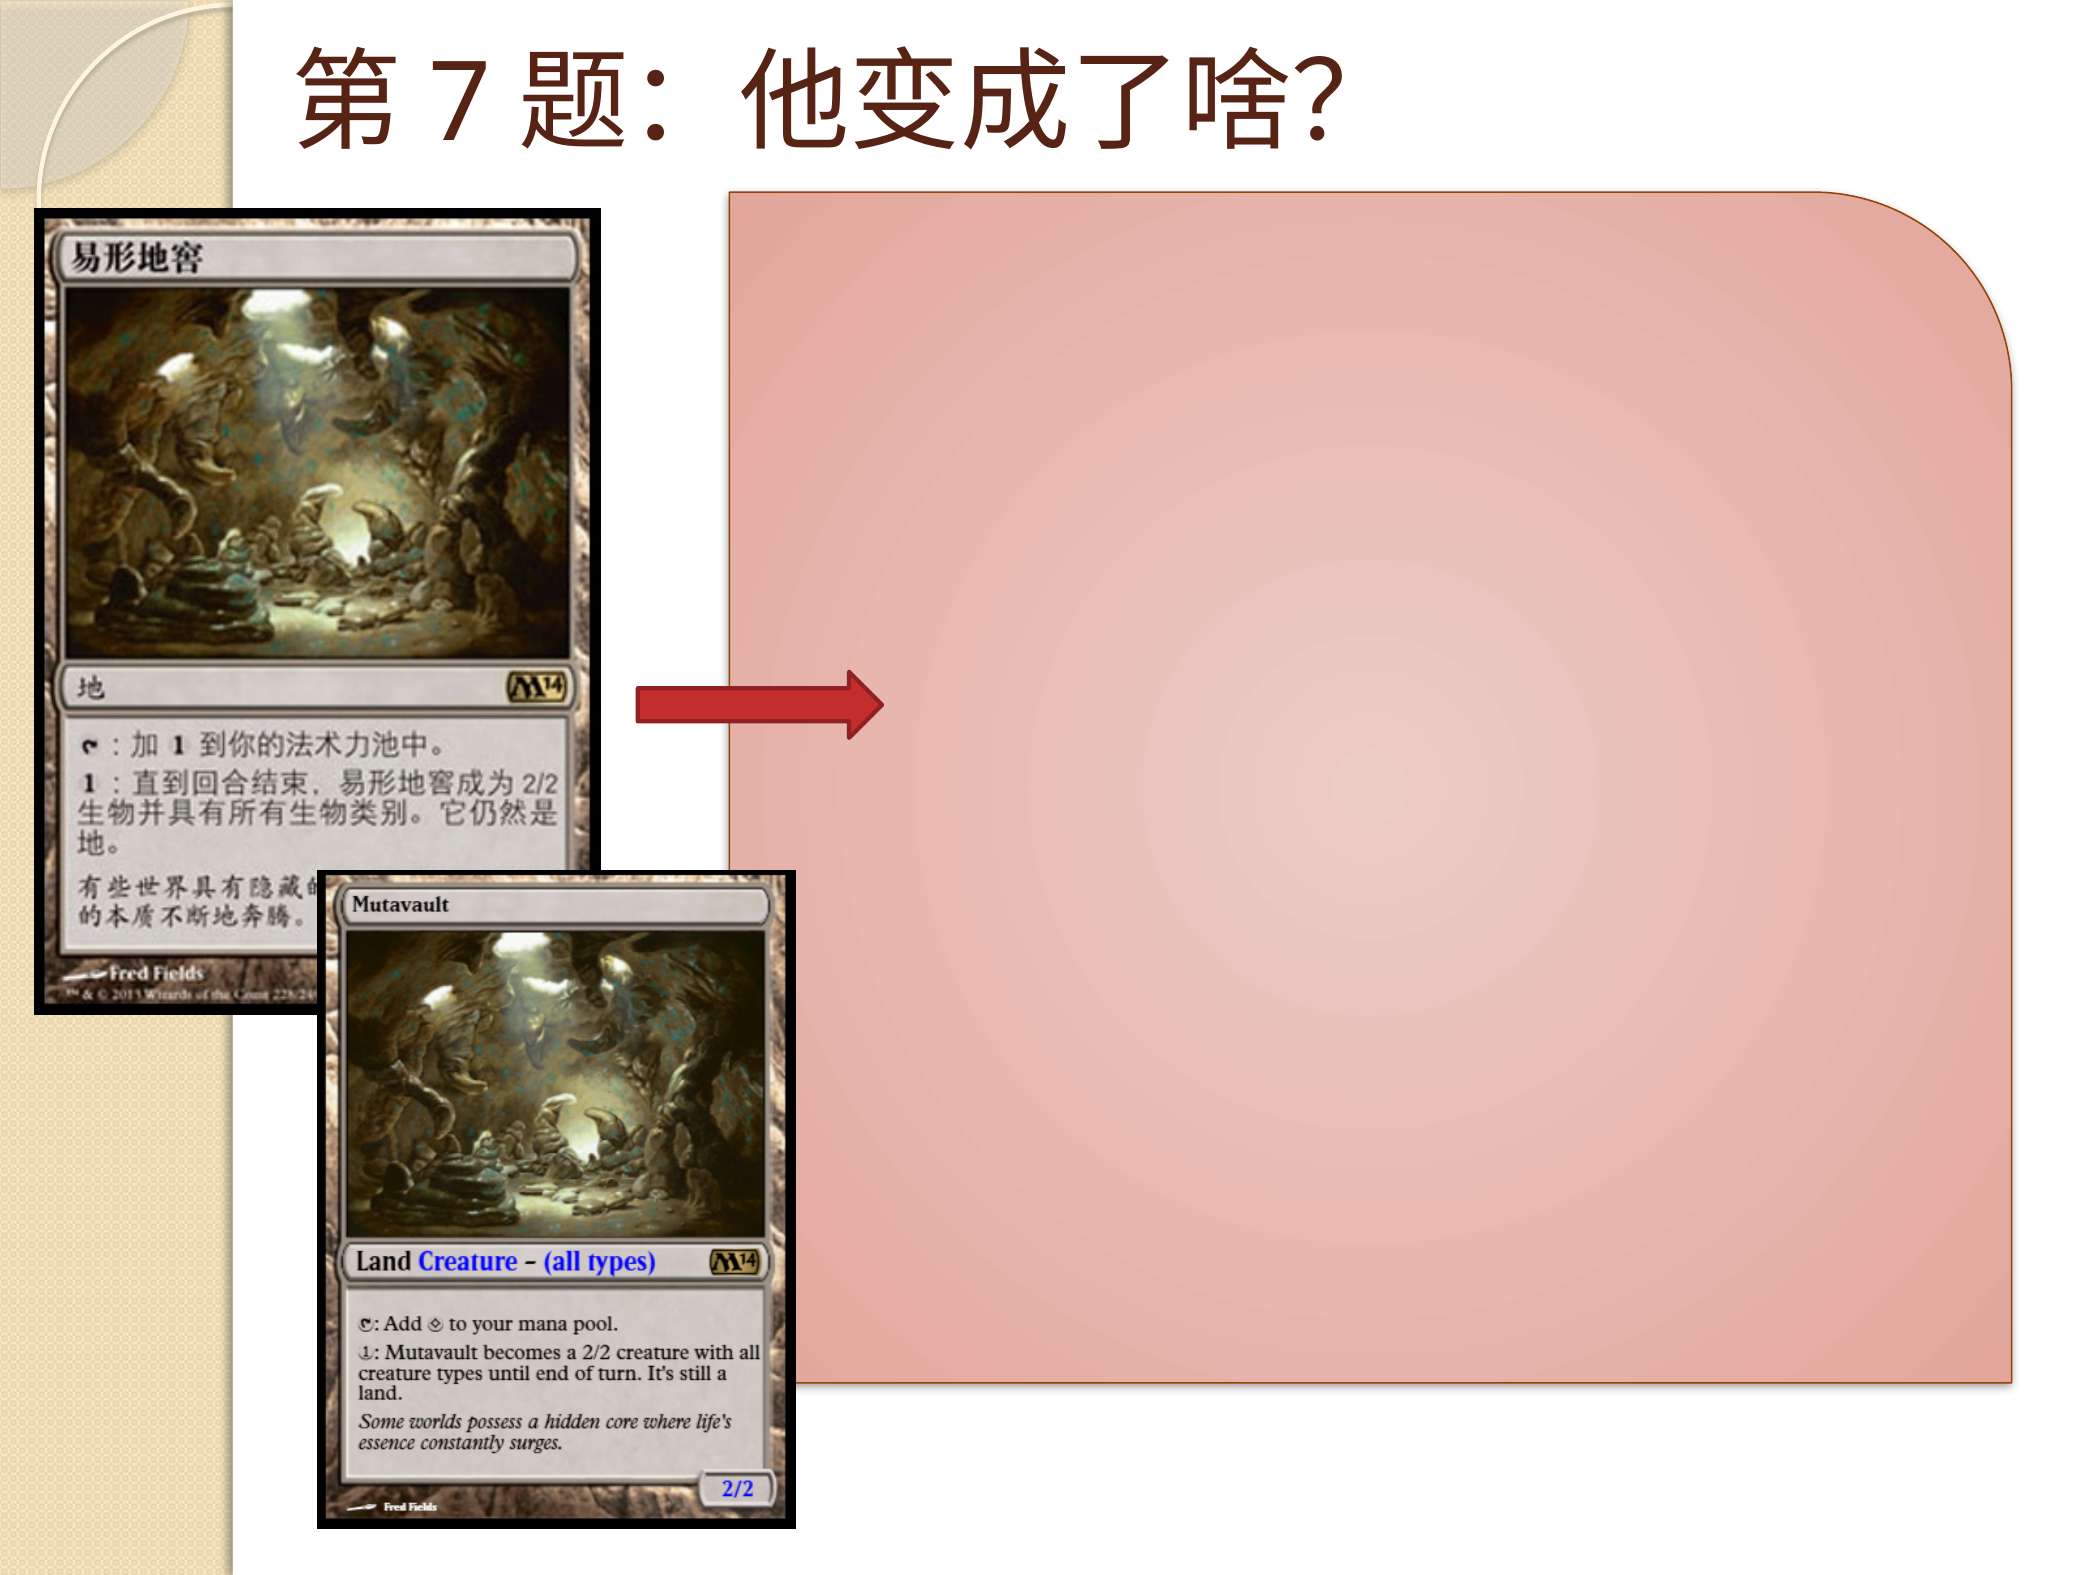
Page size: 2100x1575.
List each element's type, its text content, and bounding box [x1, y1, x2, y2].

text_box [635, 669, 885, 740]
text_box [728, 191, 2013, 1384]
picture [33, 208, 797, 1529]
title 第7题：他变成了啥？ [271, 0, 1997, 193]
